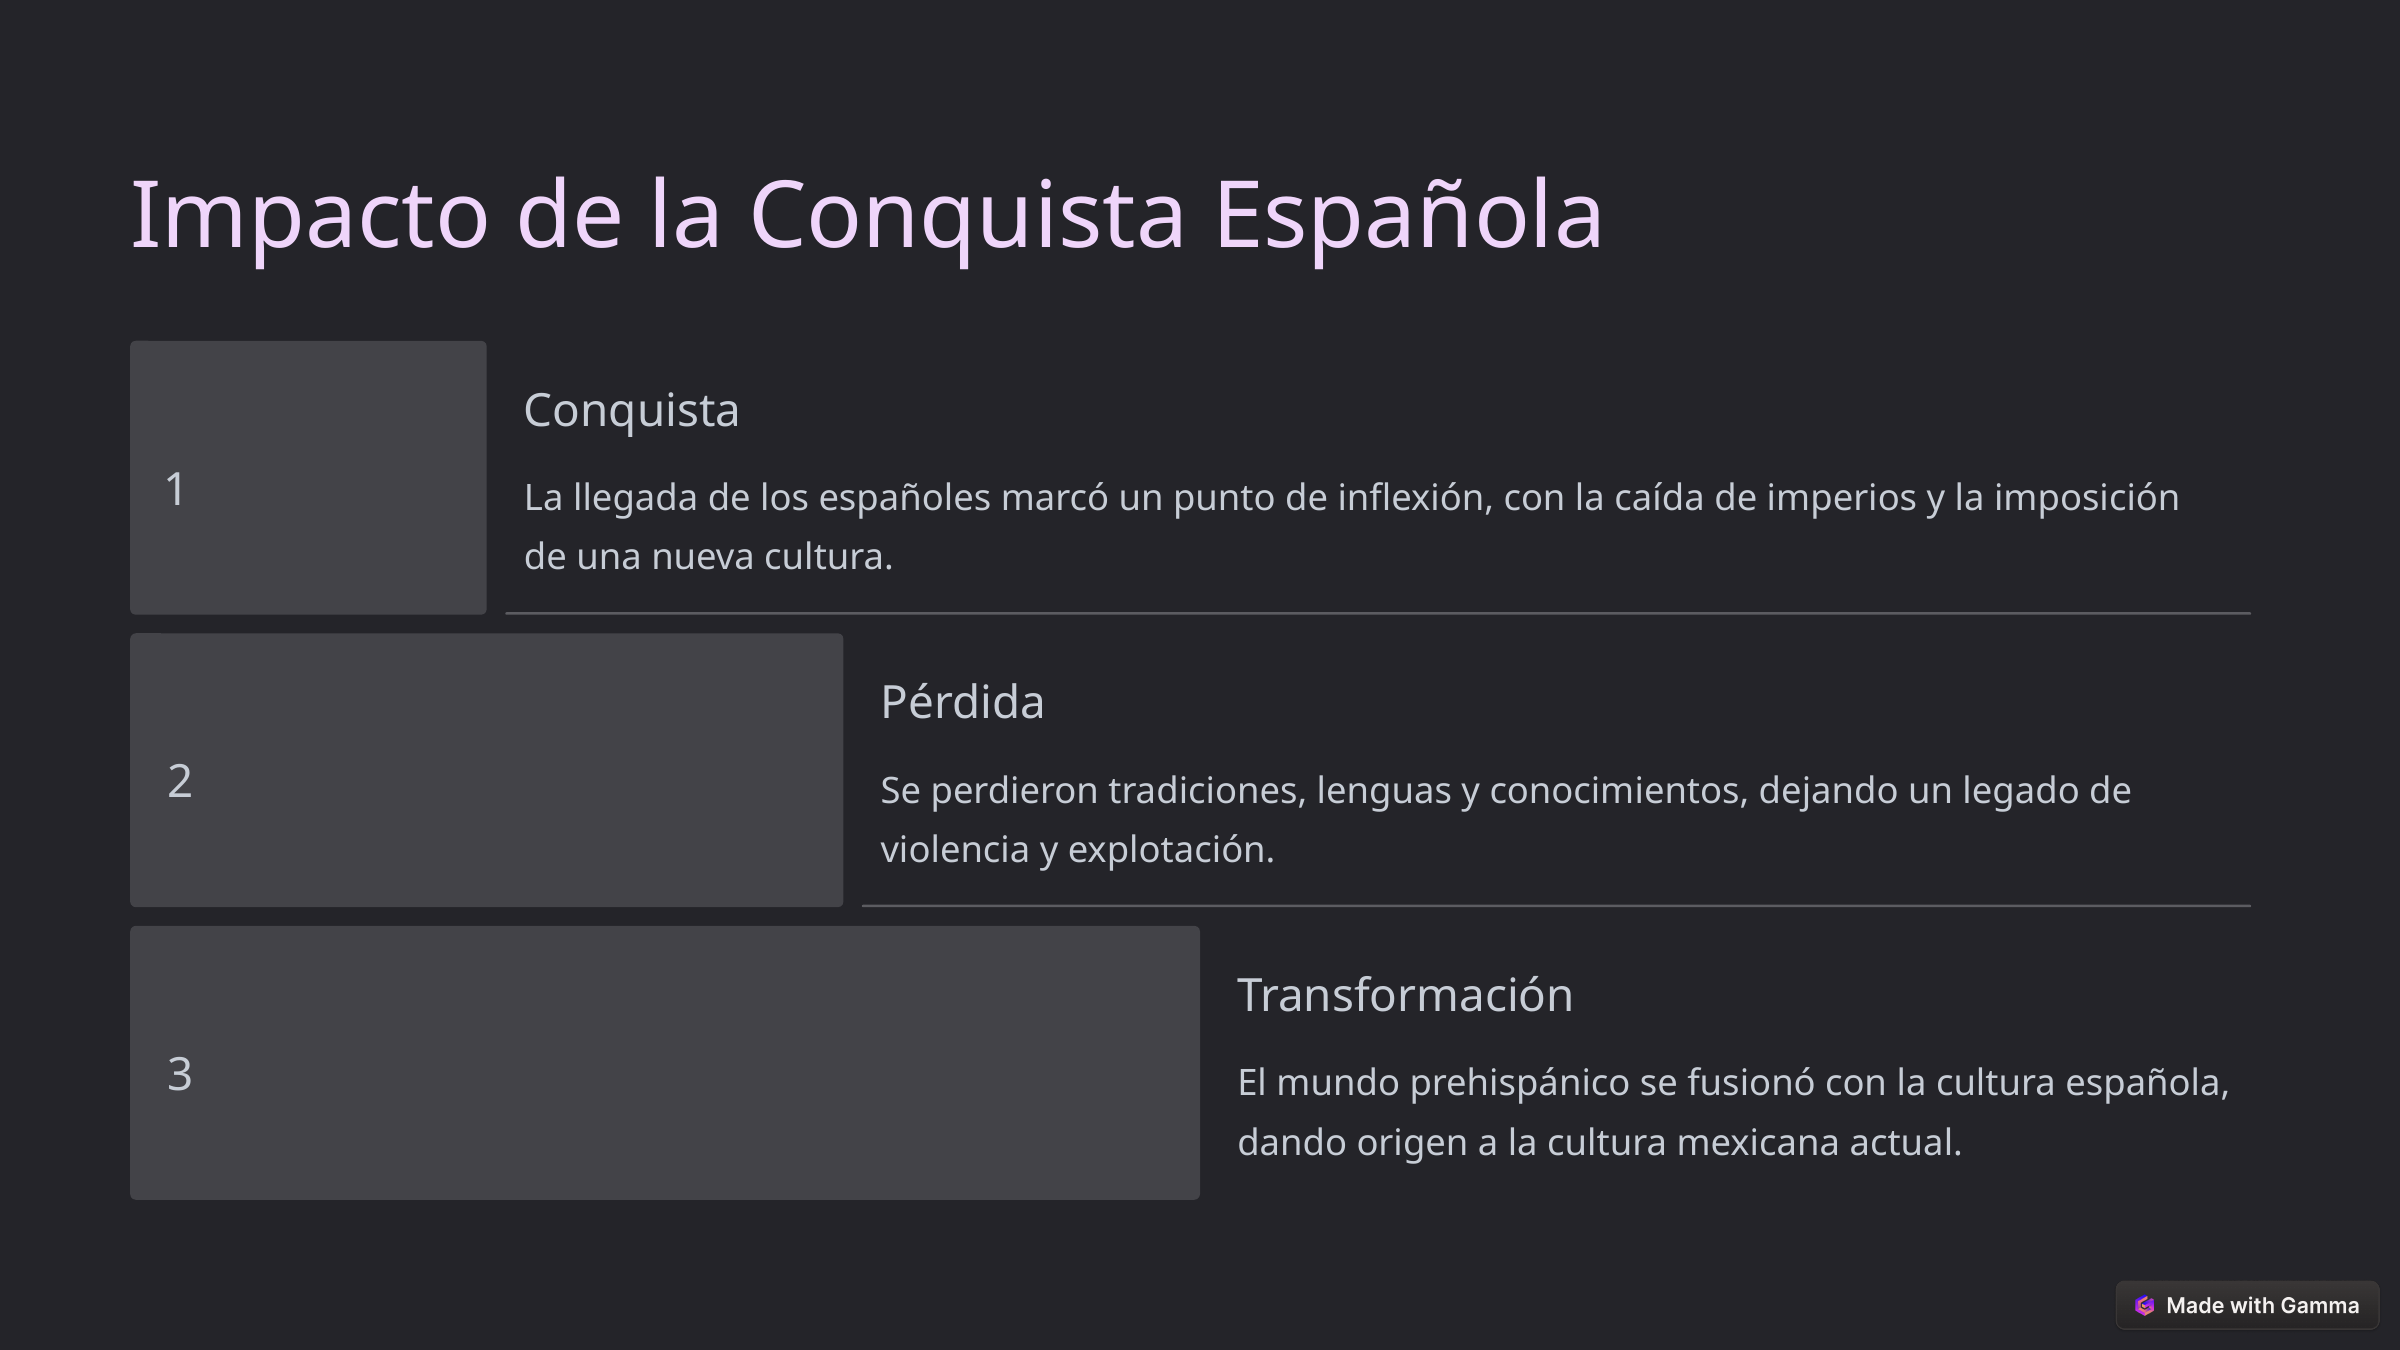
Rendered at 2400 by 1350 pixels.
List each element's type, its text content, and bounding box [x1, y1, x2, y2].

text_box El mundo prehispánico se fusionó con la cultura española, dando origen a la cultura mexicana actual. [1237, 1043, 2233, 1163]
text_box Se perdieron tradiciones, lenguas y conocimientos, dejando un legado de violencia y explotación. [880, 751, 2233, 871]
text_box La llegada de los españoles marcó un punto de inflexión, con la caída de imperios y la imposición de una nueva cultura. [523, 458, 2233, 578]
text_box Impacto de la Conquista Española [130, 150, 1586, 267]
text_box Conquista [523, 378, 989, 437]
text_box 1 [167, 440, 186, 515]
text_box [130, 633, 844, 908]
text_box Pérdida [880, 670, 1346, 729]
text_box [130, 340, 487, 615]
text_box [130, 925, 1201, 1200]
text_box 3 [167, 1025, 195, 1100]
text_box 2 [167, 733, 193, 808]
text_box Transformación [1237, 963, 1703, 1022]
text_box [861, 904, 2252, 908]
picture [2106, 1271, 2389, 1339]
